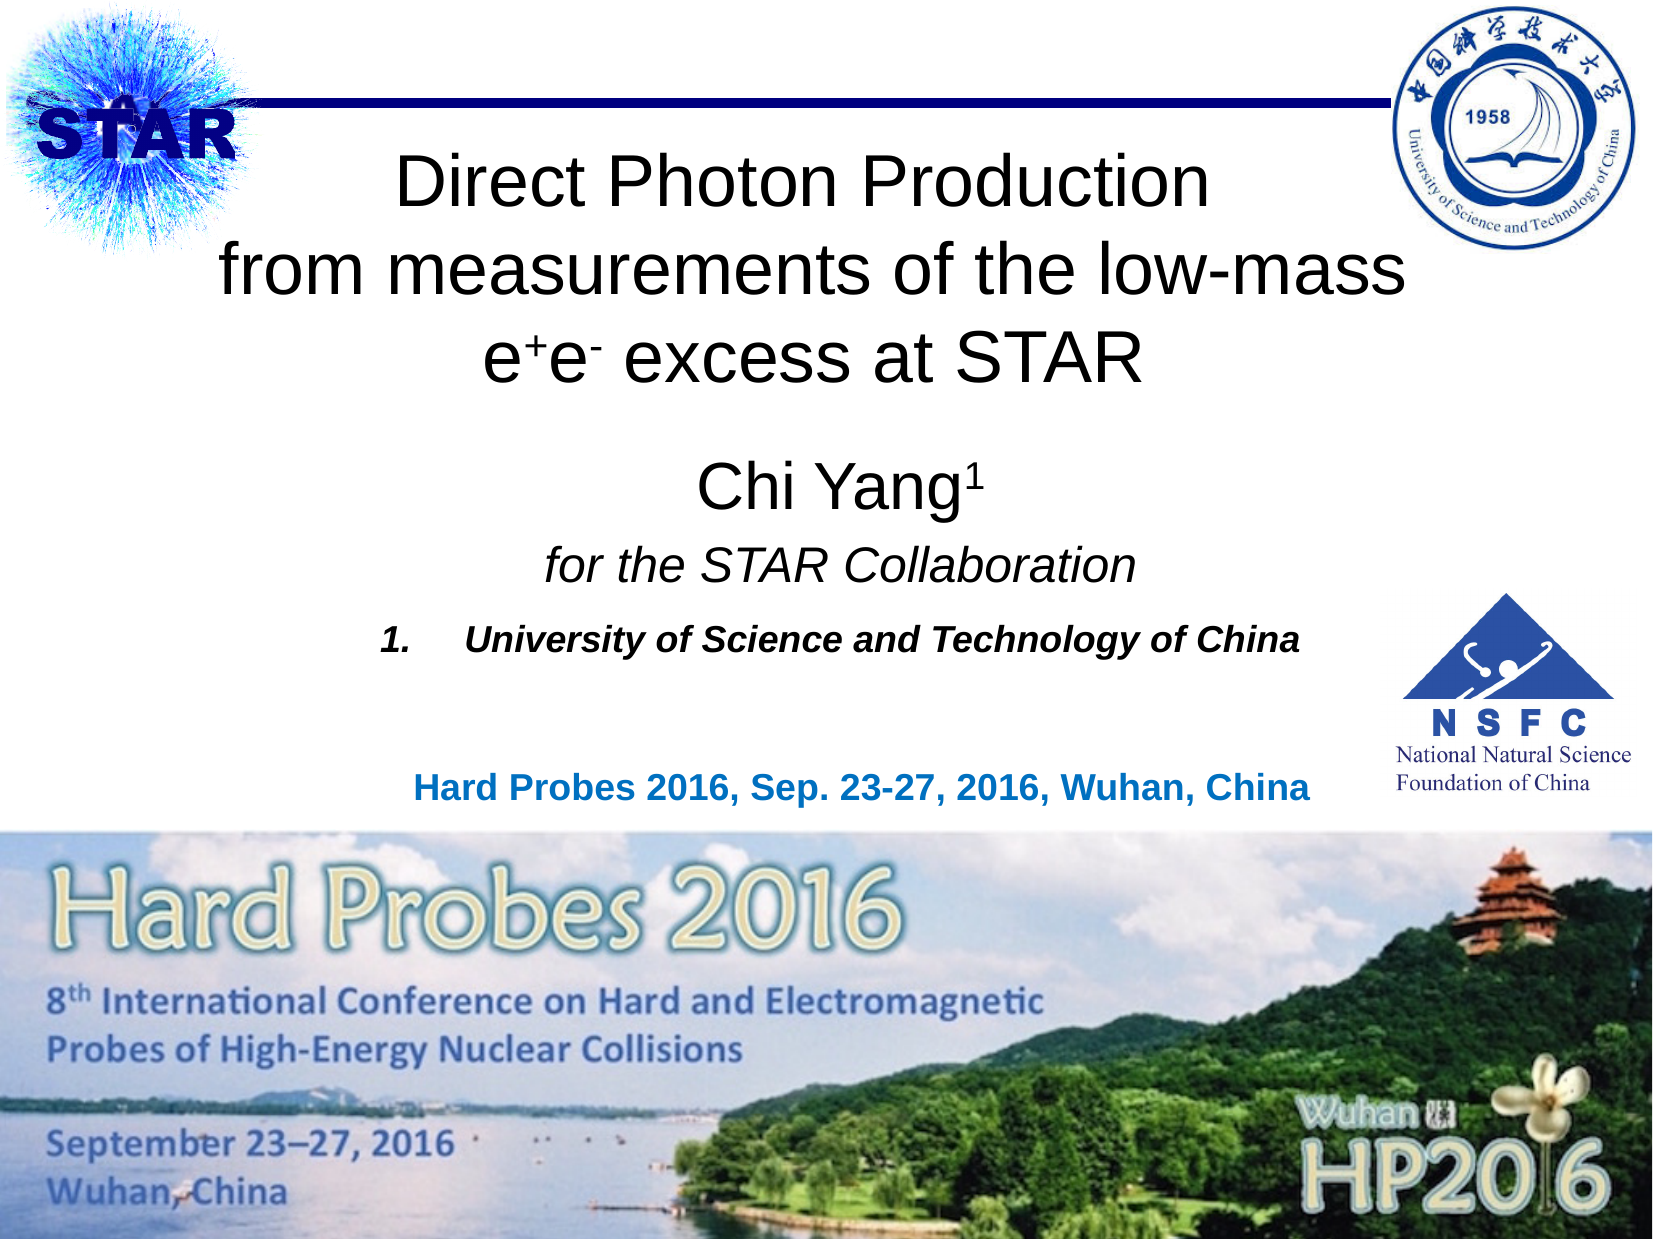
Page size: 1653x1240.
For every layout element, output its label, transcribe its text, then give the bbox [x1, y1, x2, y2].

text_box University of Science and Technology of China [365, 607, 1317, 668]
title Direct Photon Production from measurements of the low-mass e+e- excess at STAR [164, 139, 1465, 391]
subtitle Chi Yang1 for the STAR Collaboration [262, 433, 1420, 733]
picture [0, 0, 324, 278]
picture [1380, 587, 1637, 797]
text_box Hard Probes 2016, Sep. 23-27, 2016, Wuhan, China [398, 755, 1387, 815]
picture [1391, 4, 1641, 254]
picture [0, 829, 1653, 1239]
